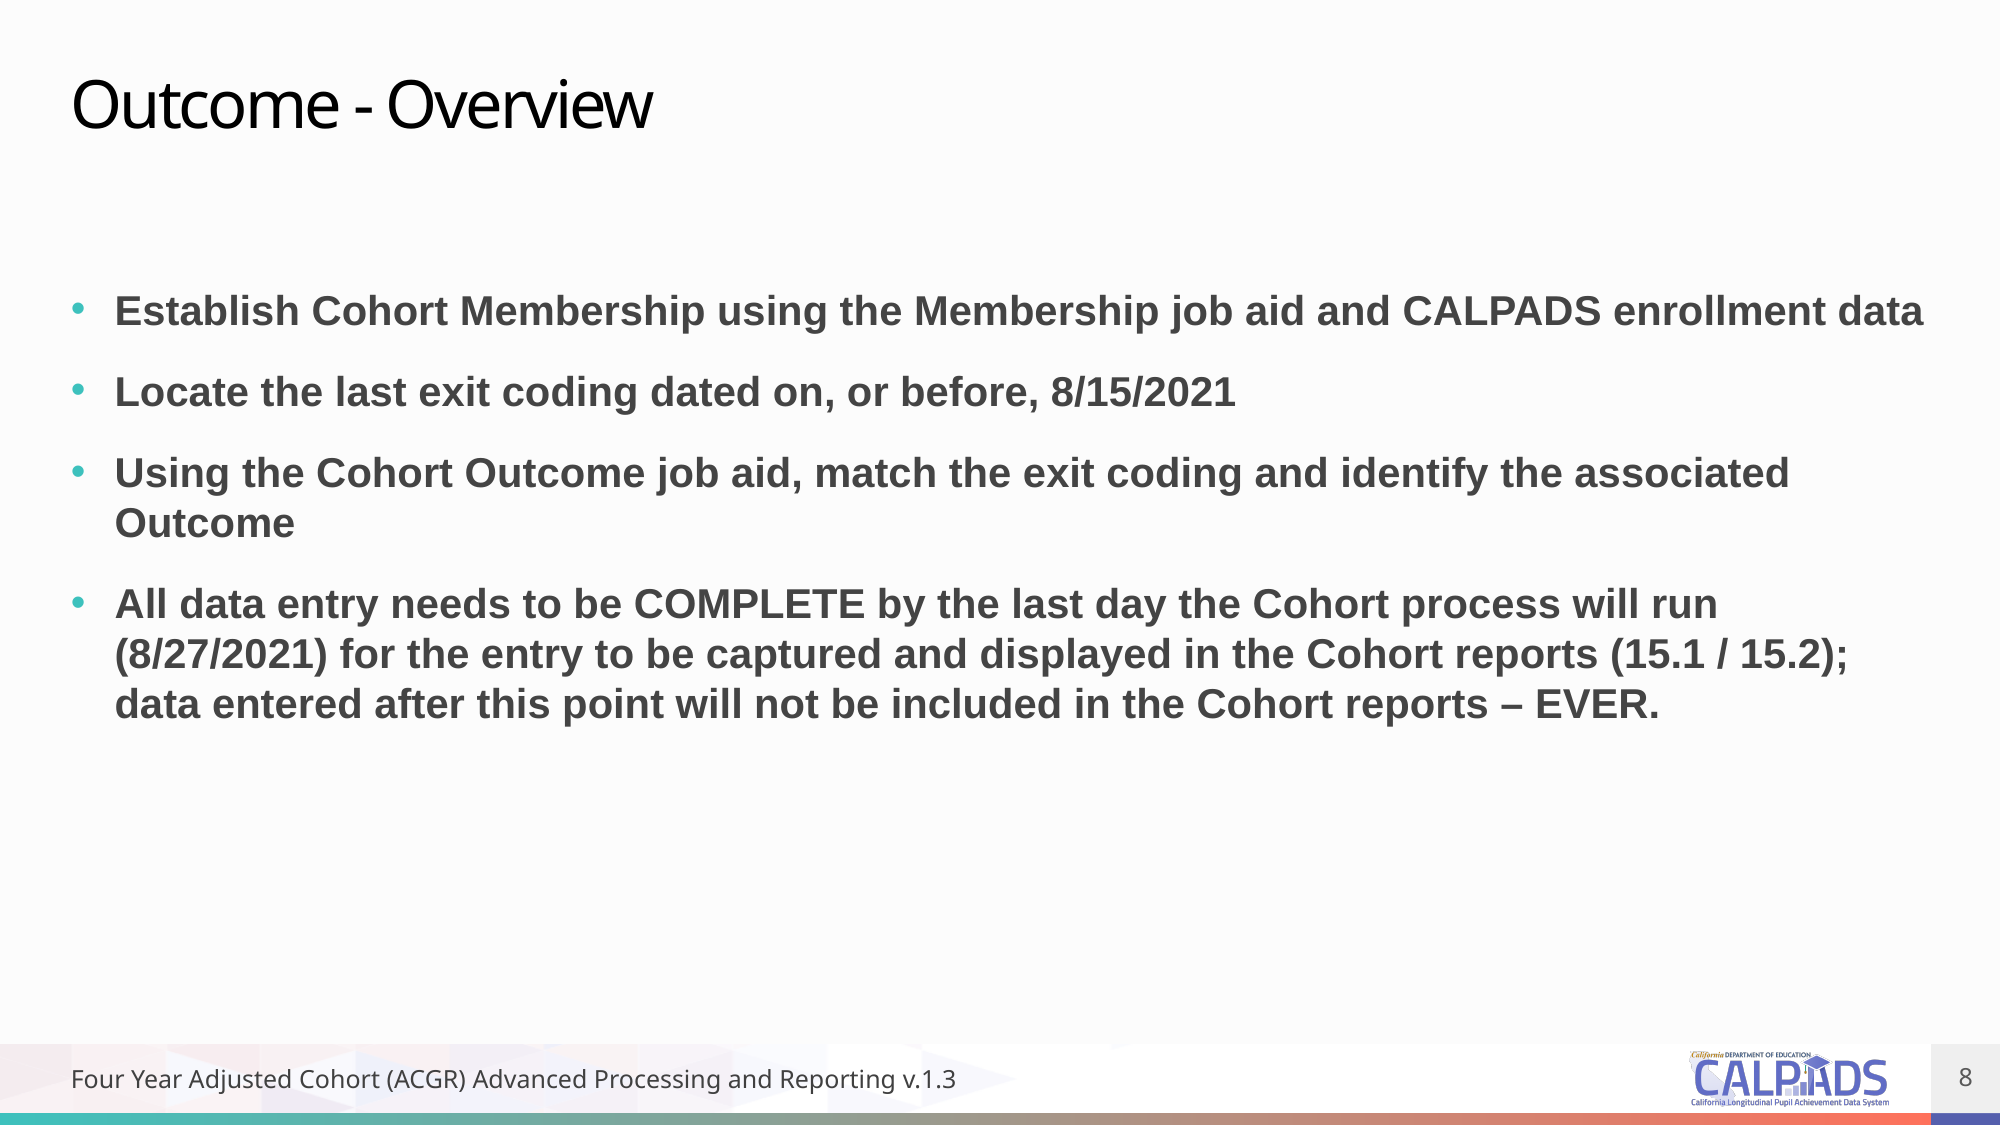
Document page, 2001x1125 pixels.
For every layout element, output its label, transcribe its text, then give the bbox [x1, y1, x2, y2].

list Establish Cohort Membership using the Membership job aid and CALPADS enrollment data​ Locate the last exit coding dated on, or before, 8/15/2021​ Using the Cohort Outcome job aid, match the exit coding and identify the associated Outcome​ All data entry needs to be COMPLETE by the last day the Cohort process will run (8/27/2021) for the entry to be captured and displayed in the Cohort reports (15.1 / 15.2); data entered after this point will not be included in the Cohort reports – EVER. [70, 283, 1932, 998]
picture [0, 1044, 1931, 1113]
slide_number 8 [1931, 1044, 2000, 1114]
title Outcome - Overview [70, 70, 1932, 142]
footer Four Year Adjusted Cohort (ACGR) Advanced Processing and Reporting v.1.3 [70, 1044, 969, 1112]
